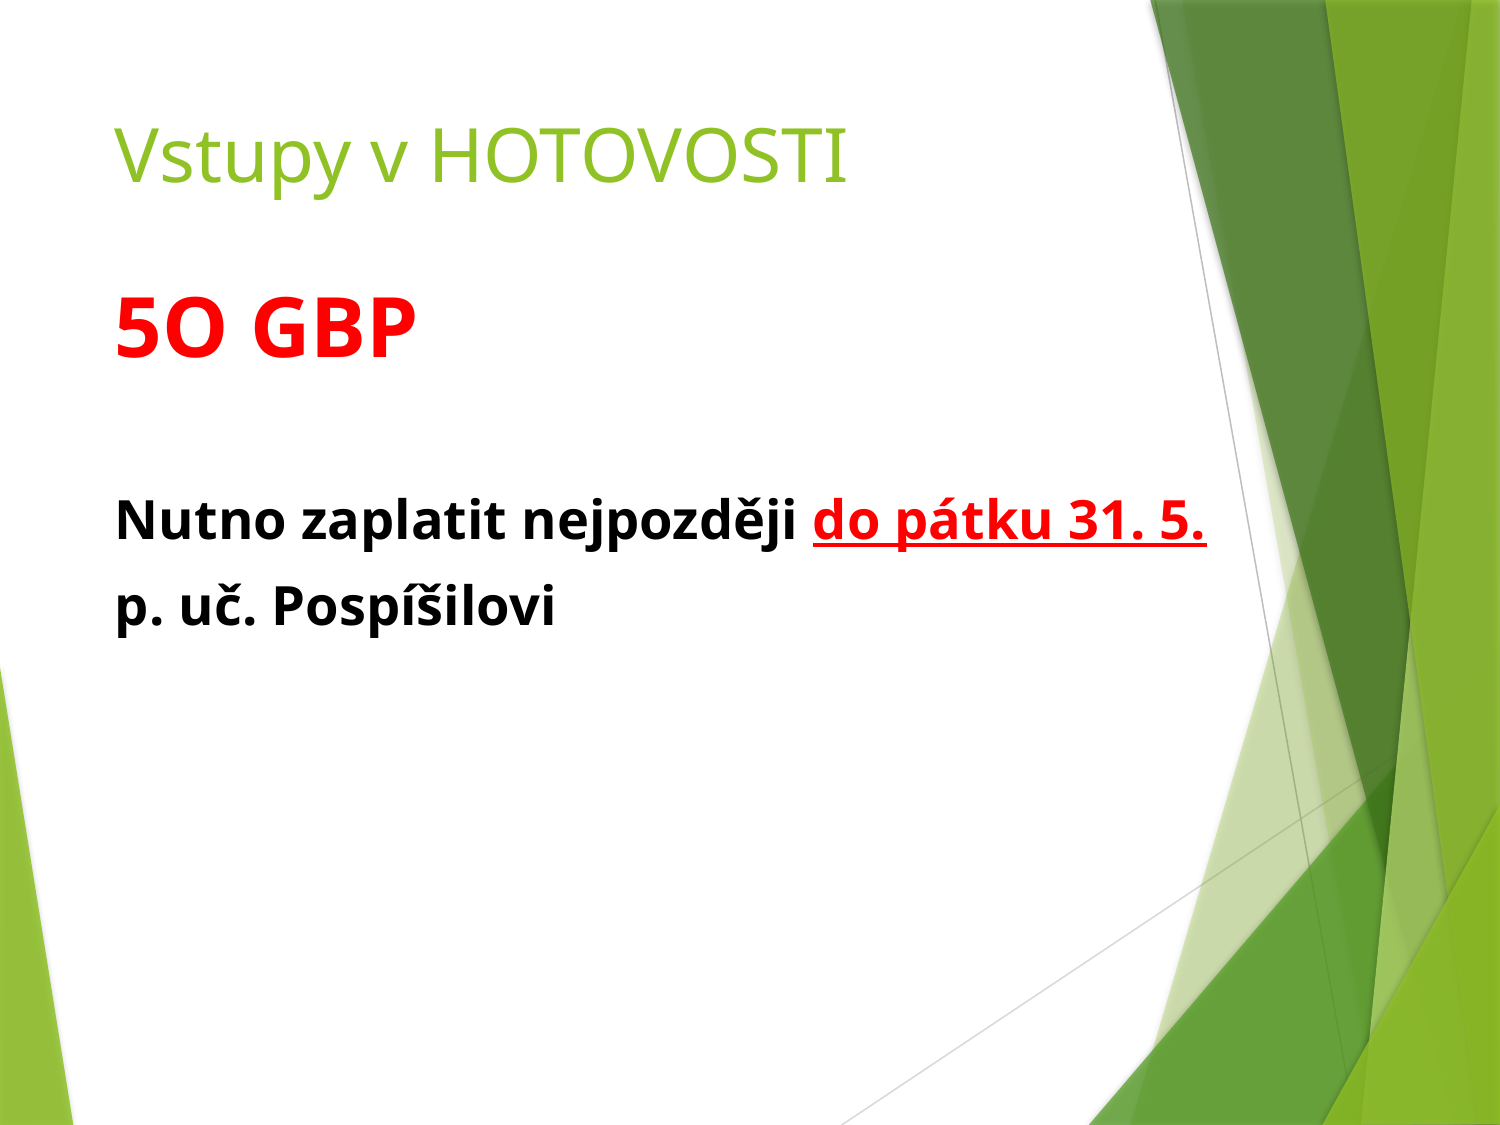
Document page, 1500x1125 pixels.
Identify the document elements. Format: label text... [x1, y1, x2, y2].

title Vstupy v HOTOVOSTI [99, 99, 1142, 267]
list 5O GBP Nutno zaplatit nejpozději do pátku 31. 5. p. uč. Pospíšilovi [99, 267, 1247, 991]
